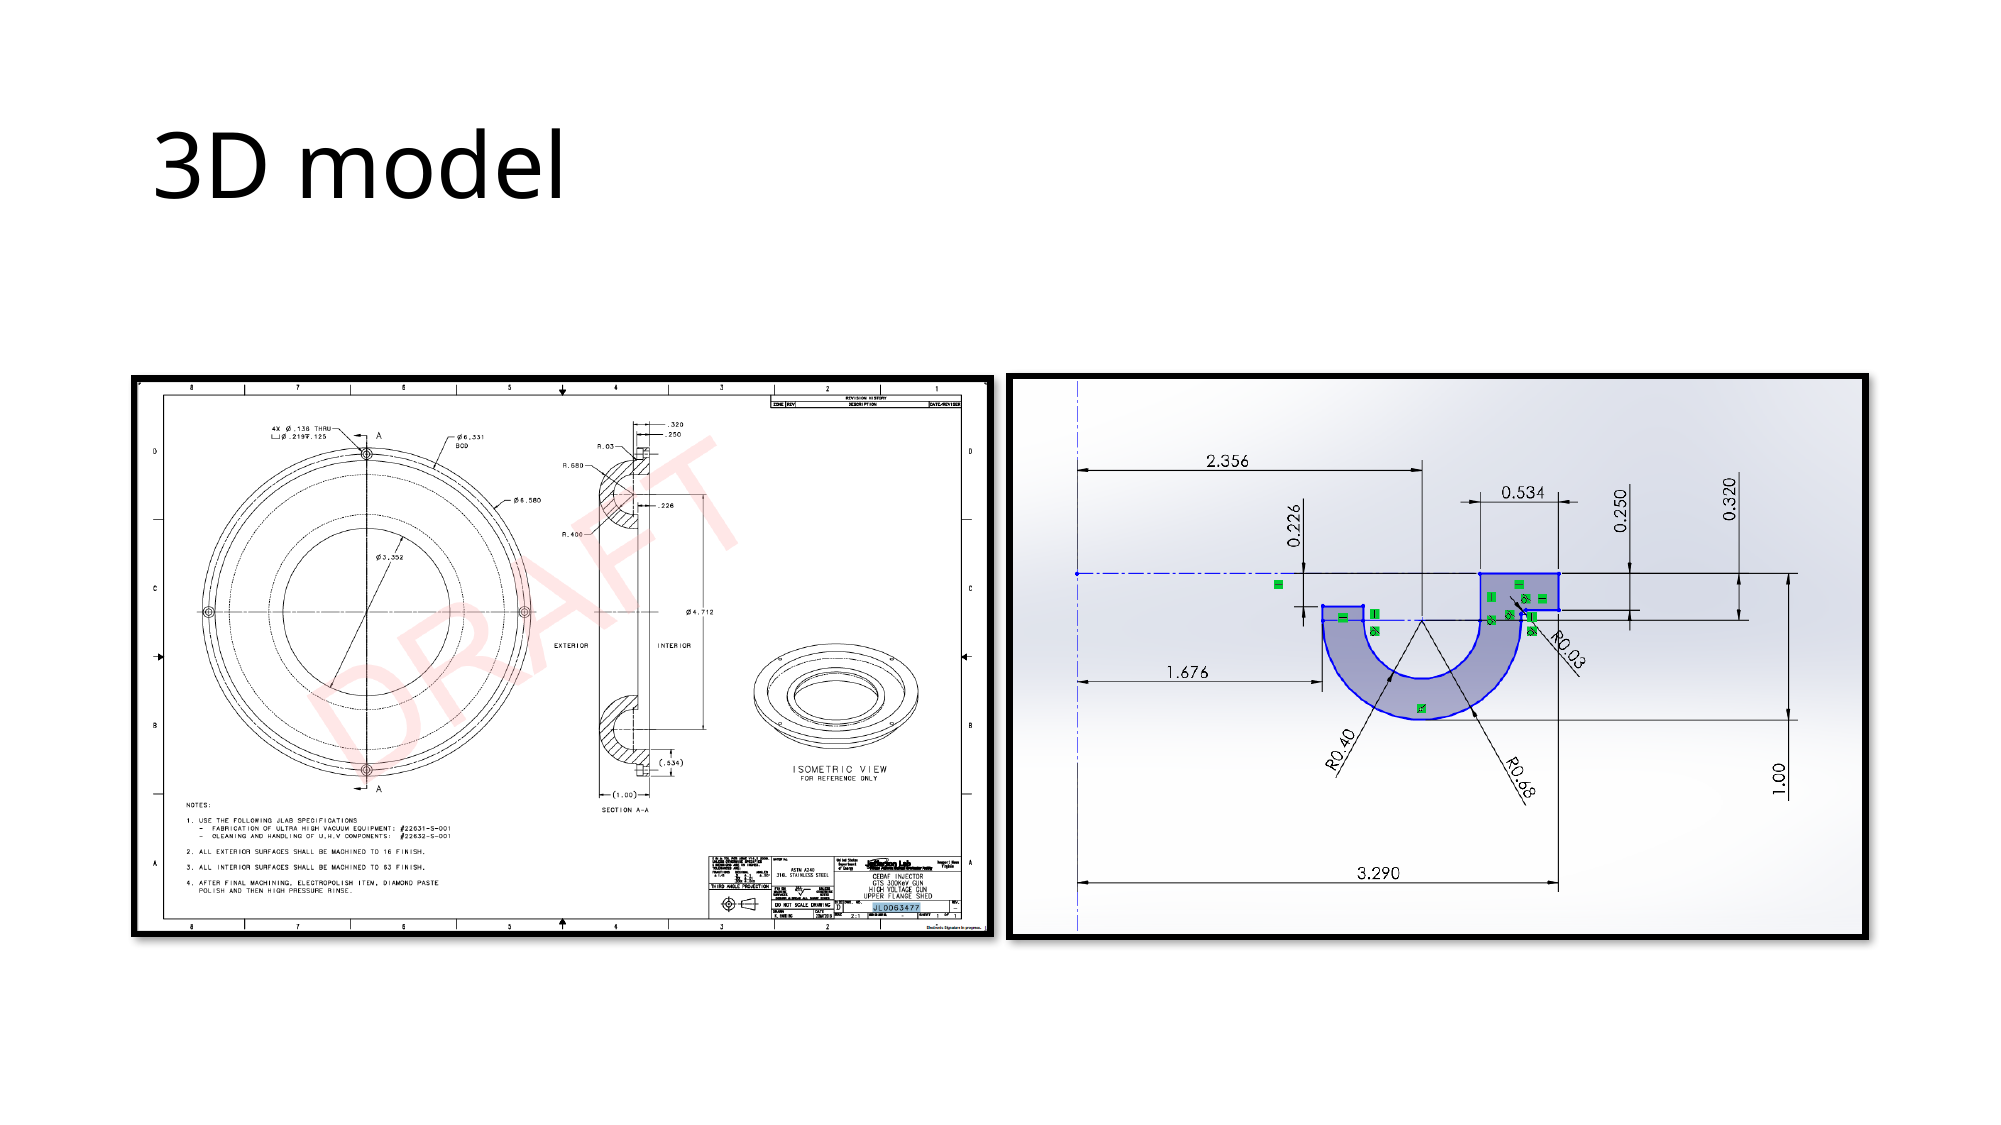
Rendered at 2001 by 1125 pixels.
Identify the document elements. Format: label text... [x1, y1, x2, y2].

title 3D model [137, 59, 1863, 278]
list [1012, 378, 1863, 934]
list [137, 381, 988, 931]
